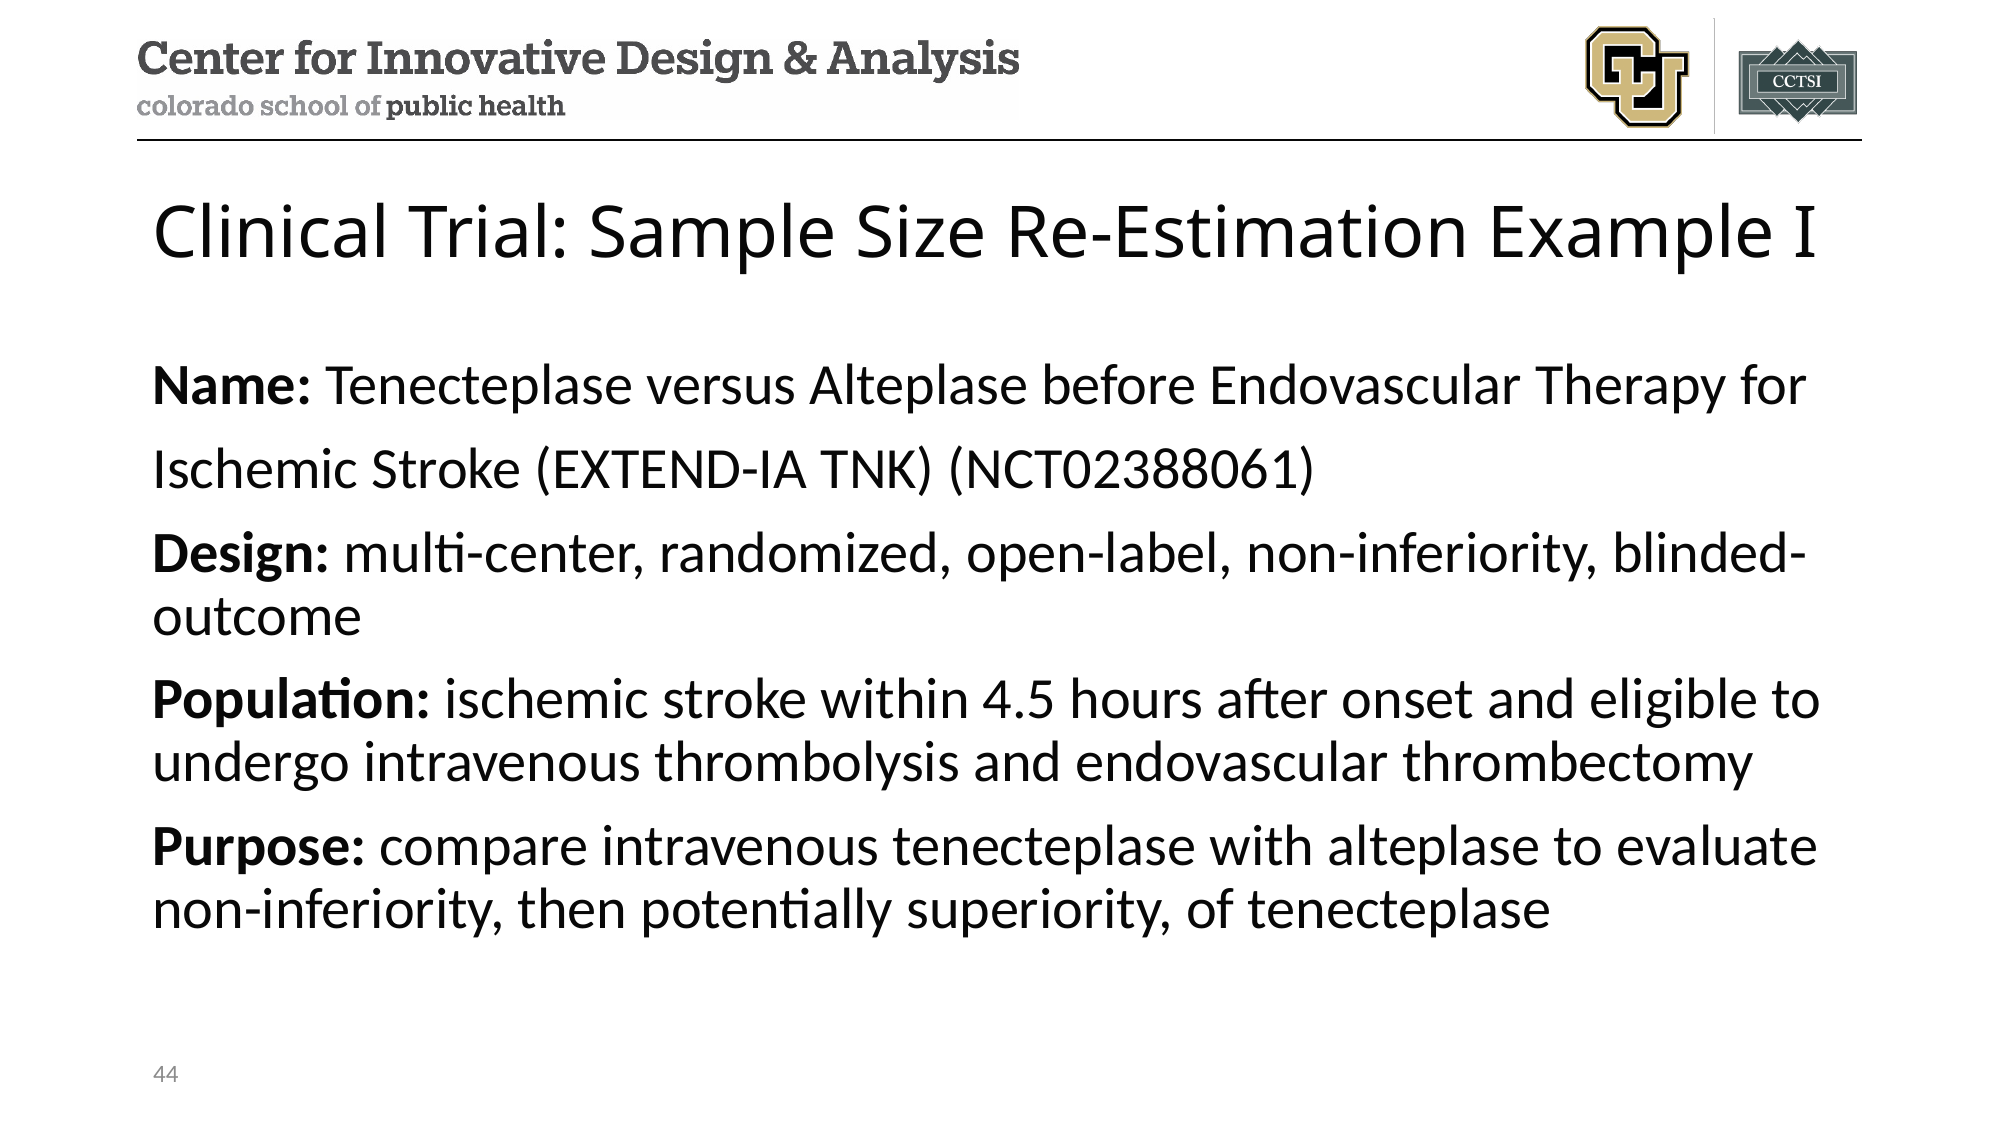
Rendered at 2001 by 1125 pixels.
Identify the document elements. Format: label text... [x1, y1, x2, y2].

picture [137, 39, 1019, 120]
list Name: Tenecteplase versus Alteplase before Endovascular Therapy for Ischemic Stroke (EXTEND-IA TNK) (NCT02388061) Design: multi-center, randomized, open-label, non-inferiority, blinded-outcome Population: ischemic stroke within 4.5 hours after onset and eligible to undergo intravenous thrombolysis and endovascular thrombectomy Purpose: compare intravenous tenecteplase with alteplase to evaluate non-inferiority, then potentially superiority, of tenecteplase [137, 347, 1863, 1014]
picture [1584, 17, 1857, 134]
slide_number 44 [138, 1042, 589, 1103]
title Clinical Trial: Sample Size Re-Estimation Example I [137, 150, 1863, 318]
